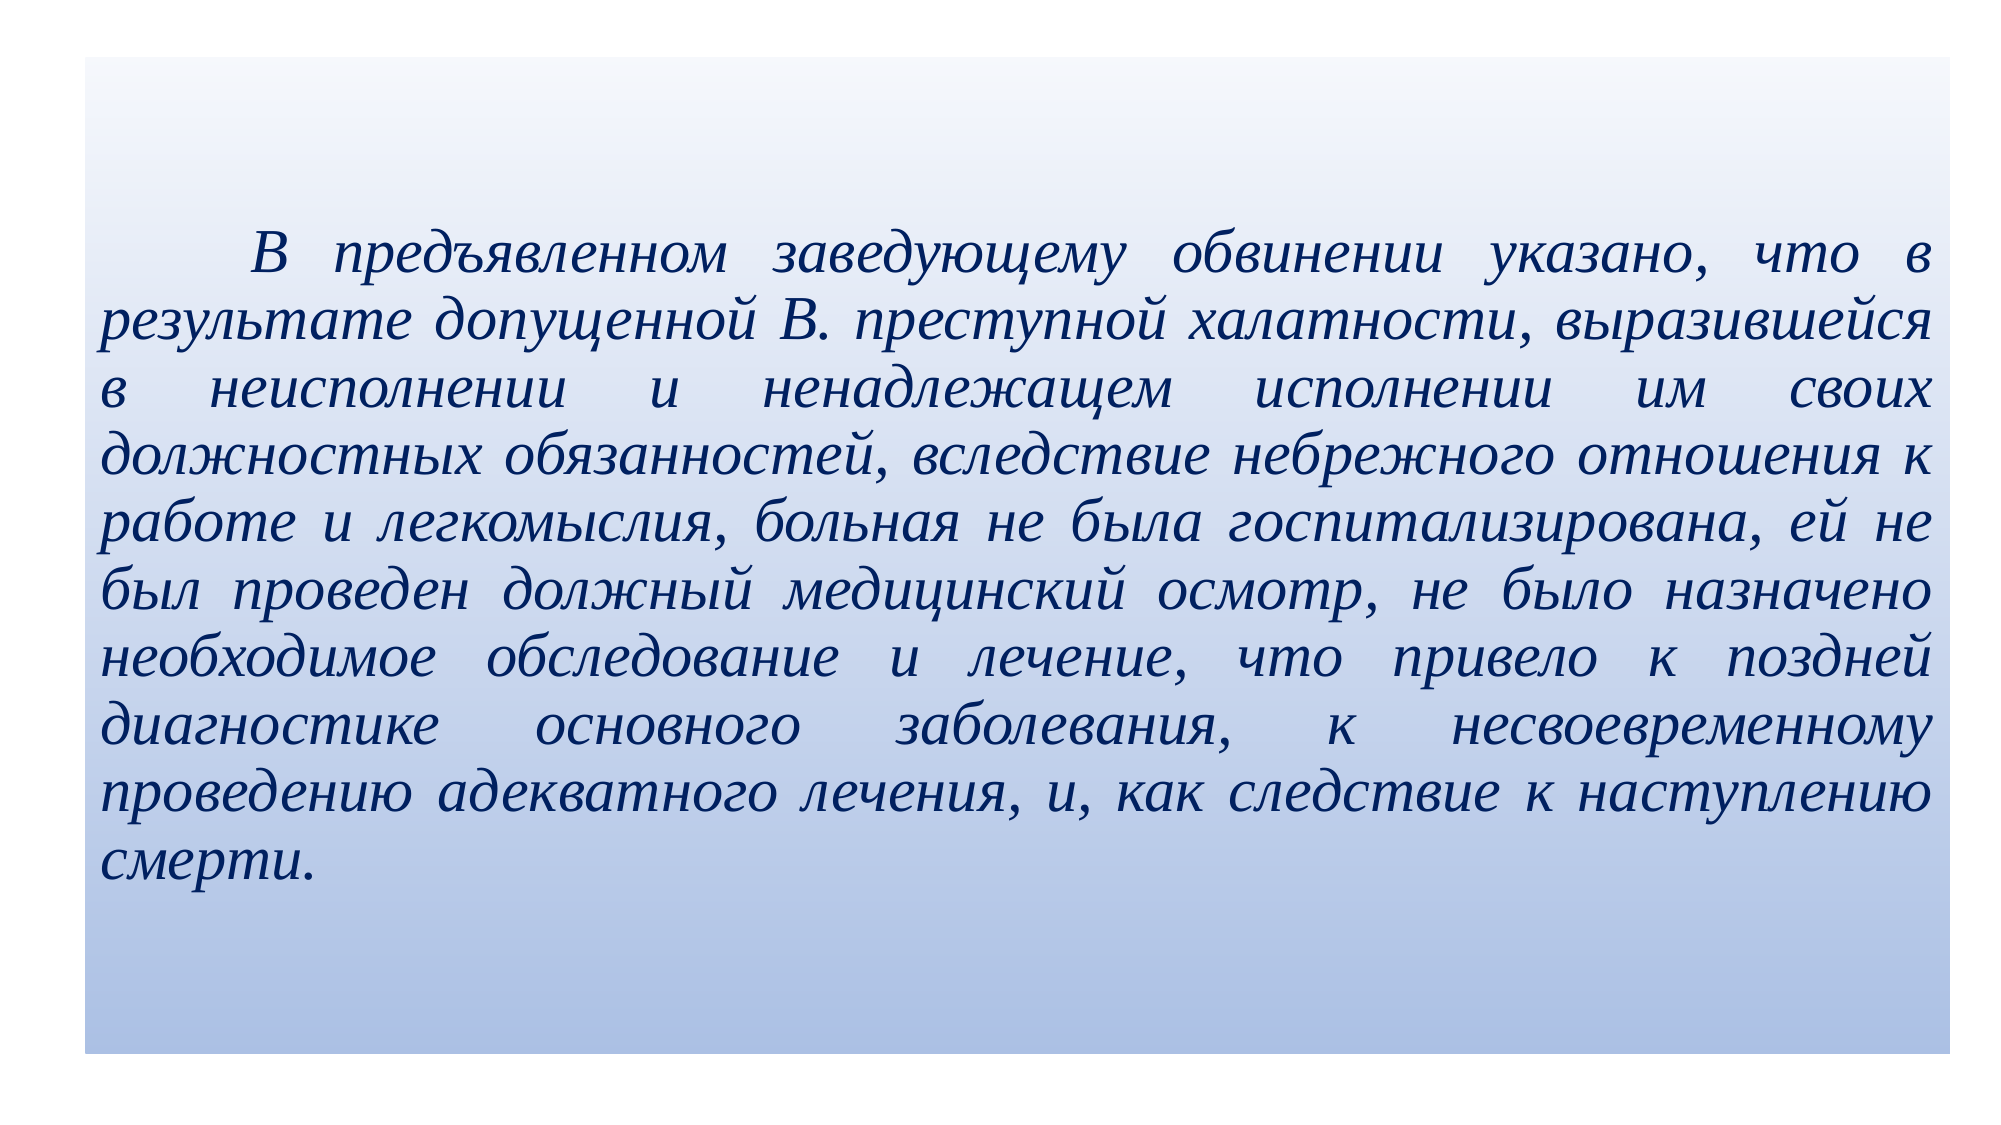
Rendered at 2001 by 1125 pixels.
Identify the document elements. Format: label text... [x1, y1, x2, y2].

title В предъявленном заведующему обвинении указано, что в результате допущенной В. преступной халатности, выразившейся в неисполнении и ненадлежащем исполнении им своих должностных обязанностей, вследствие небрежного отношения к работе и легкомыслия, больная не была госпитализирована, ей не был проведен должный медицинский осмотр, не было назначено необходимое обследование и лечение, что привело к поздней диагностике основного заболевания, к несвоевременному проведению адекватного лечения, и, как следствие к наступлению смерти. [85, 57, 1950, 1054]
